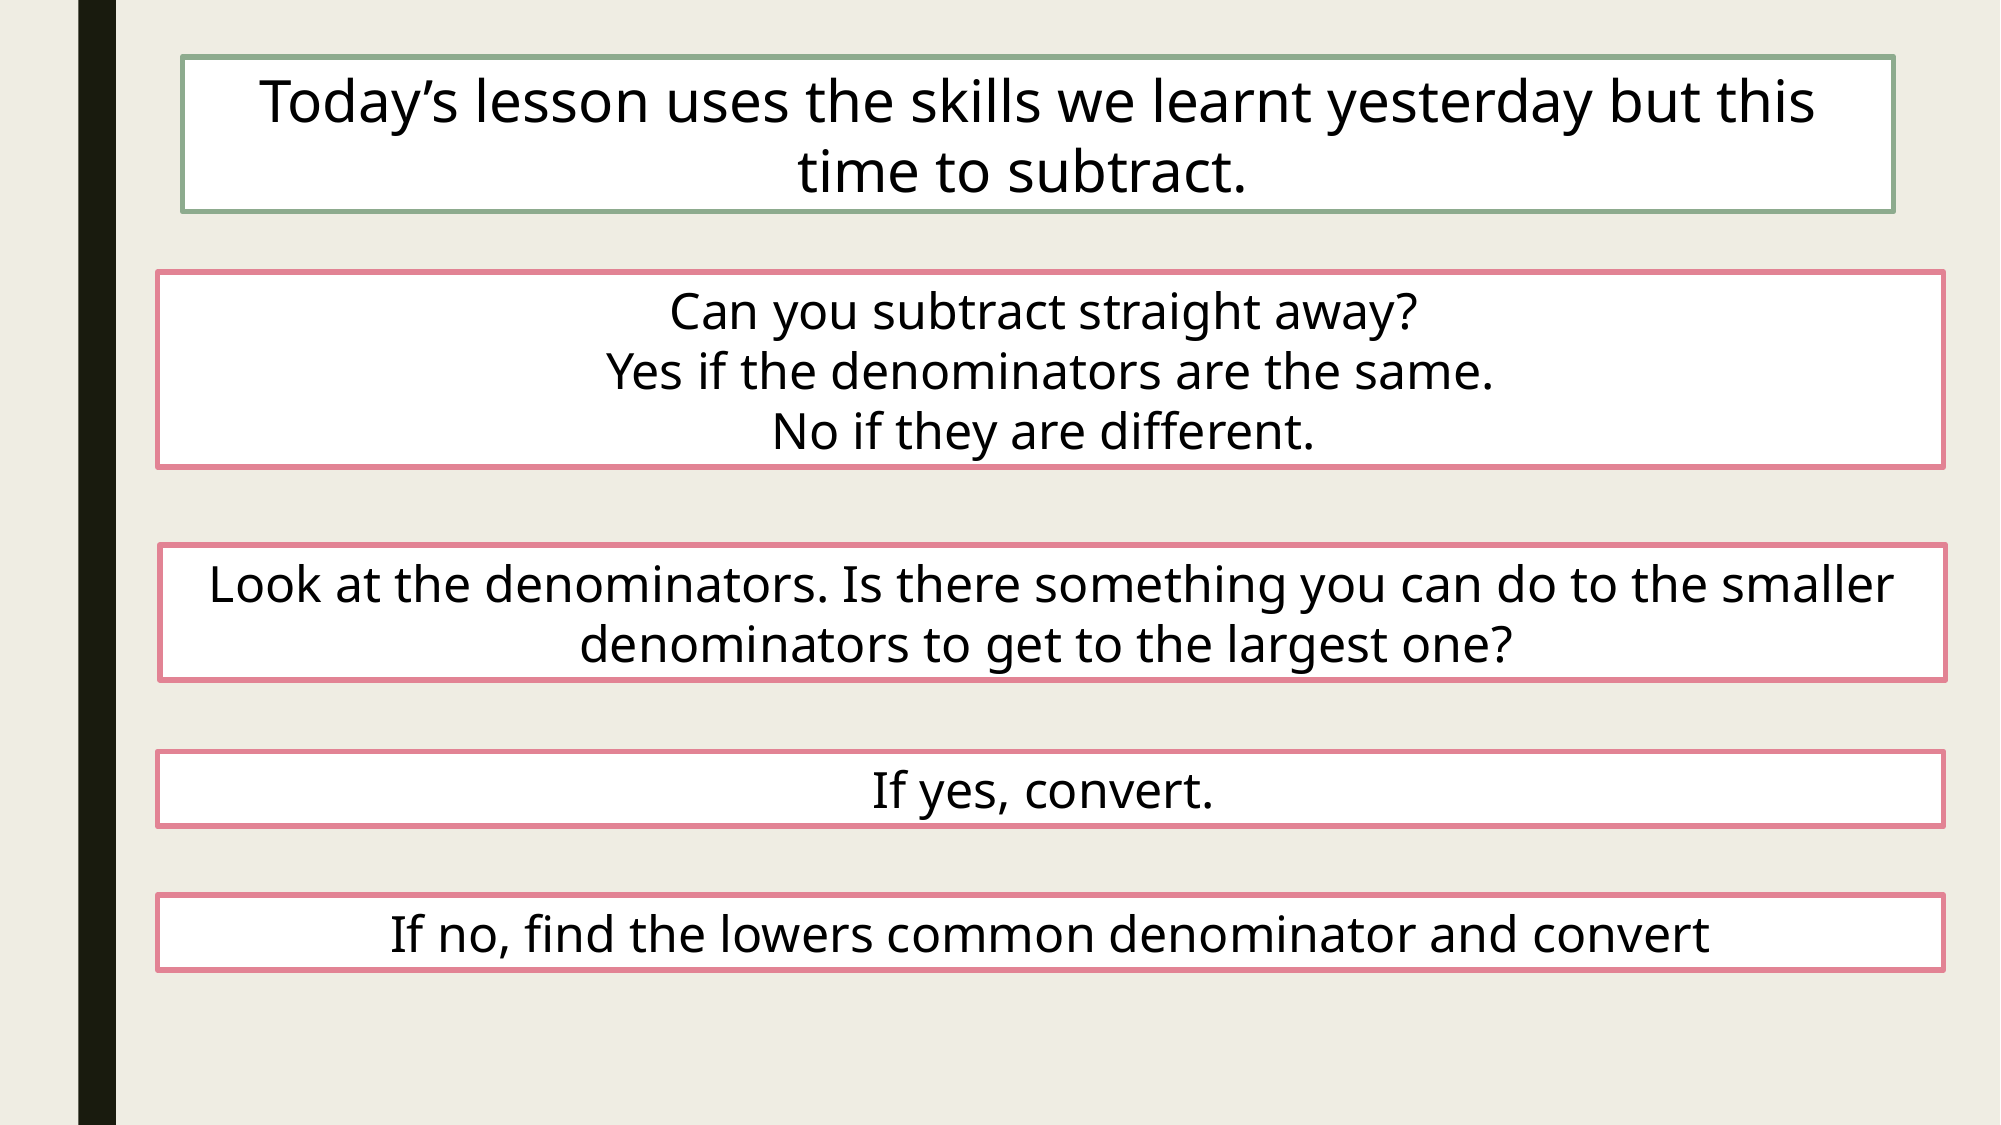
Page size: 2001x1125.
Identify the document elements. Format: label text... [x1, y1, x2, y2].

text_box Can you subtract straight away? Yes if the denominators are the same. No if they are different. [155, 269, 1946, 470]
text_box If no, find the lowers common denominator and convert [155, 892, 1946, 973]
text_box Today’s lesson uses the skills we learnt yesterday but this time to subtract. [180, 54, 1896, 214]
text_box Look at the denominators. Is there something you can do to the smaller denominators to get to the largest one? [157, 542, 1948, 683]
text_box If yes, convert. [155, 749, 1946, 829]
